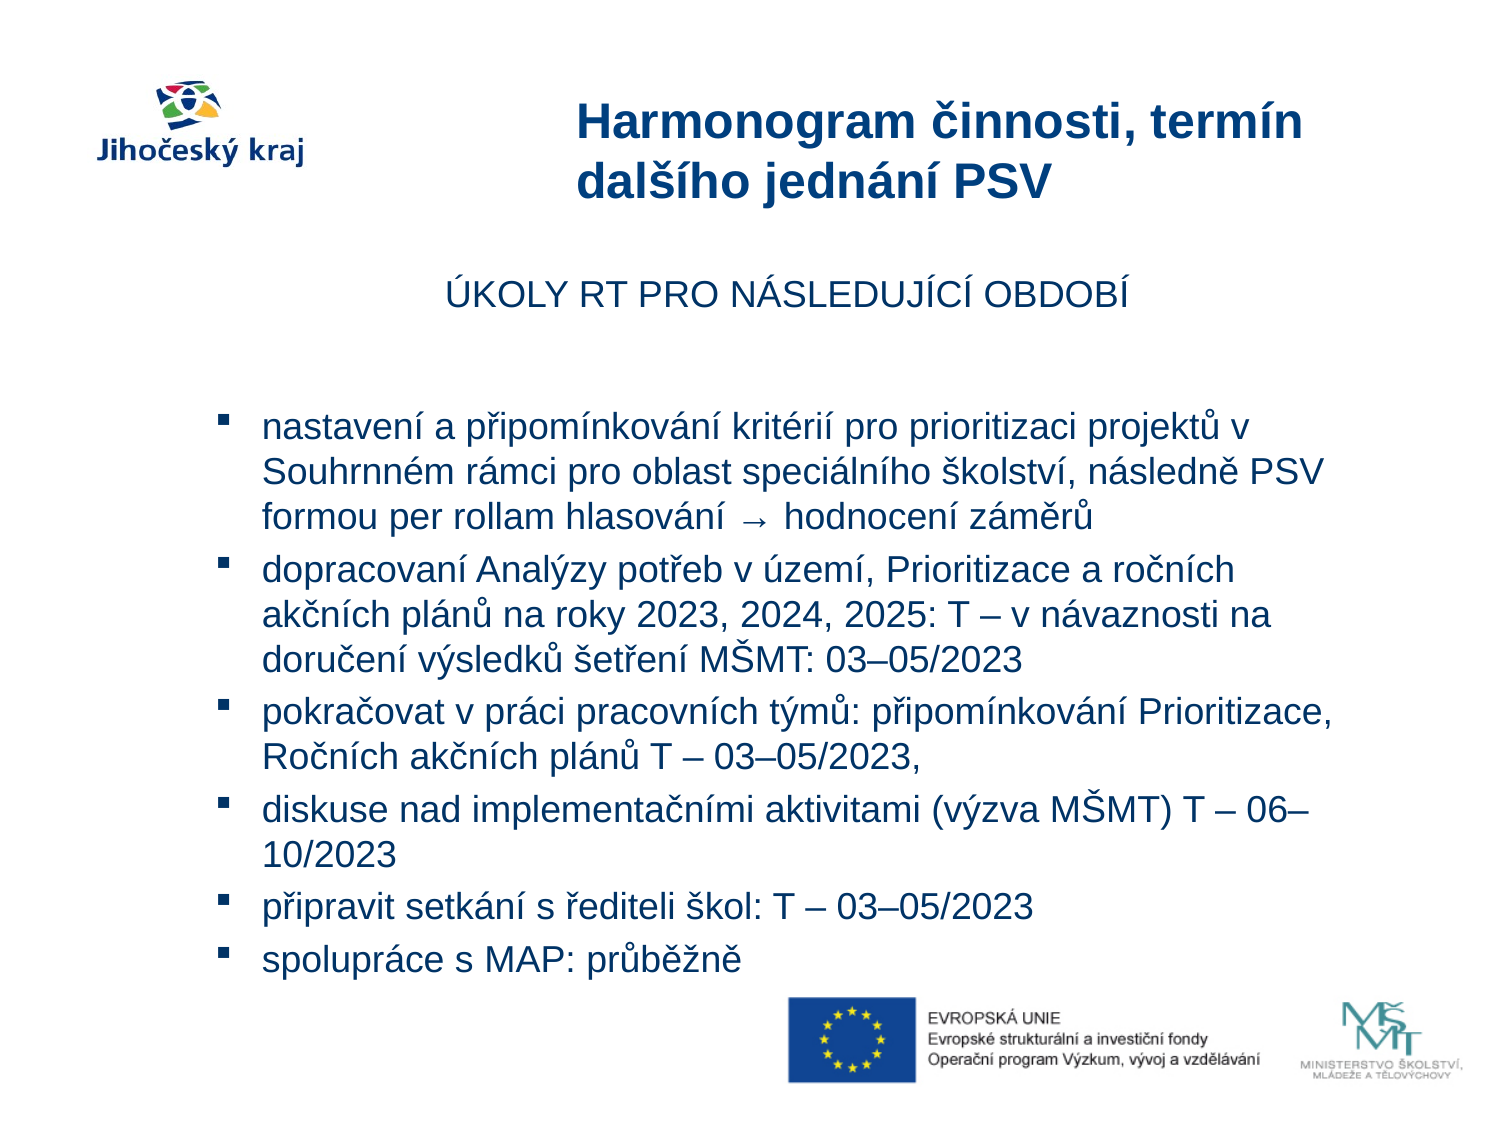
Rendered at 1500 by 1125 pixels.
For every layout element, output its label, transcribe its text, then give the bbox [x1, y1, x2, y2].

title Harmonogram činnosti, termín dalšího jednání PSV [560, 54, 1392, 243]
picture [743, 955, 1500, 1125]
picture [87, 74, 314, 171]
list ÚKOLY RT PRO NÁSLEDUJÍCÍ OBDOBÍ nastavení a připomínkování kritérií pro prioritizaci projektů v Souhrnném rámci pro oblast speciálního školství, následně PSV formou per rollam hlasování → hodnocení záměrů dopracovaní Analýzy potřeb v území, Prioritizace a ročních akčních plánů na roky 2023, 2024, 2025: T – v návaznosti na doručení výsledků šetření MŠMT: 03–05/2023 pokračovat v práci pracovních týmů: připomínkování Prioritizace, Ročních akčních plánů T – 03–05/2023, diskuse nad implementačními aktivitami (výzva MŠMT) T – 06–10/2023 připravit setkání s řediteli škol: T – 03–05/2023 spolupráce s MAP: průběžně [124, 217, 1376, 1057]
